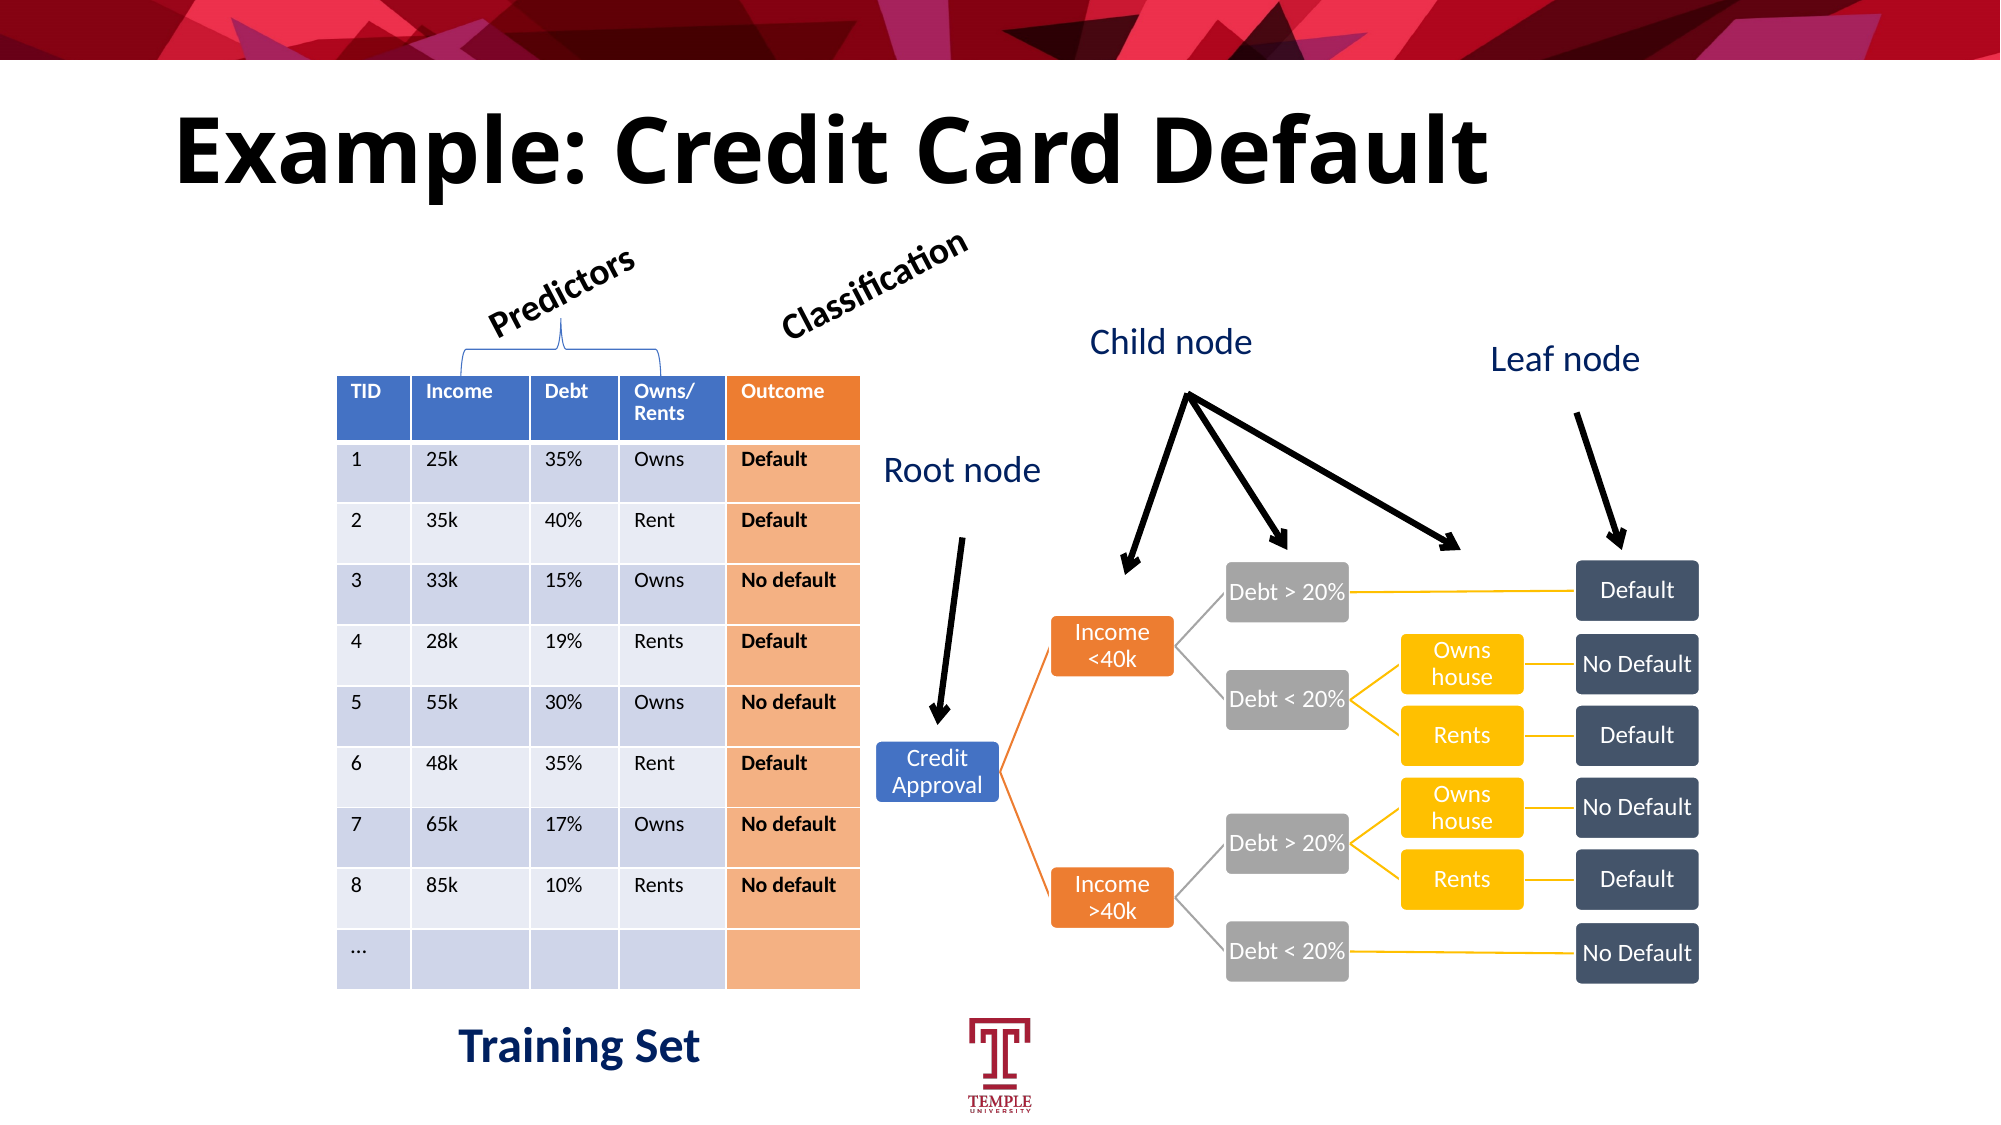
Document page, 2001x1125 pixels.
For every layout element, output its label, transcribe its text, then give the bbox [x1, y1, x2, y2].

table_cell 30% [531, 687, 618, 746]
table_cell 17% [531, 808, 618, 867]
table_header Debt [531, 381, 618, 440]
table_cell [412, 930, 529, 989]
text_box [460, 318, 662, 381]
table_cell 35k [412, 504, 529, 563]
table_cell Rents [620, 869, 725, 928]
table_cell 10% [531, 869, 618, 928]
table_cell 19% [531, 626, 618, 685]
text_box Child node [1071, 310, 1272, 370]
table_cell Owns [620, 565, 725, 624]
text_box [1349, 807, 1398, 843]
text_box Default [1573, 703, 1701, 769]
text_box Default [1573, 847, 1701, 912]
table_cell … [337, 930, 410, 989]
table_cell 35% [531, 748, 618, 807]
table_cell Owns [620, 687, 725, 746]
table_cell [620, 930, 725, 989]
table_cell 40% [531, 504, 618, 563]
table_header TID [337, 376, 410, 440]
table_cell No default [727, 687, 860, 746]
text_box Credit Approval [874, 739, 1002, 805]
table_cell 35% [531, 445, 618, 502]
text_box [1349, 950, 1573, 955]
text_box No Default [1573, 631, 1701, 697]
table_cell [531, 930, 618, 989]
table_cell 85k [412, 869, 529, 928]
table_header Income [412, 376, 529, 440]
table_header Outcome [727, 376, 860, 440]
table_cell 6 [337, 748, 410, 807]
table_cell 25k [412, 445, 529, 502]
text_box [999, 771, 1048, 896]
table_cell 1 [337, 445, 410, 502]
table_cell Owns [620, 445, 725, 502]
text_box Predictors [424, 248, 697, 380]
table_cell [727, 930, 860, 989]
table_cell Rent [620, 748, 725, 807]
table_cell 28k [412, 626, 529, 685]
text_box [1576, 412, 1622, 550]
table_cell 15% [531, 565, 618, 624]
table_cell Owns [620, 808, 725, 867]
text_box Debt < 20% [1223, 667, 1351, 733]
table_cell 2 [337, 504, 410, 563]
text_box [1349, 589, 1573, 594]
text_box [937, 537, 963, 725]
text_box No Default [1573, 775, 1701, 841]
text_box Debt < 20% [1223, 919, 1351, 984]
text_box [1174, 844, 1223, 898]
text_box Training Set [348, 1005, 811, 1081]
table_cell 5 [337, 687, 410, 746]
table_cell 48k [412, 748, 529, 807]
table_cell 65k [412, 808, 529, 867]
text_box Owns house [1398, 775, 1526, 841]
table_cell Default [727, 445, 860, 502]
text_box Rents [1398, 703, 1526, 769]
text_box Owns house [1398, 631, 1526, 697]
text_box Default [1573, 558, 1701, 623]
text_box Classification [737, 248, 1003, 373]
text_box Income <40k [1048, 613, 1176, 679]
text_box [1349, 699, 1398, 736]
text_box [1124, 393, 1188, 575]
table_cell Rents [620, 626, 725, 685]
table_cell 33k [412, 565, 529, 624]
text_box Rents [1398, 847, 1526, 912]
text_box Example: Credit Card Default [157, 60, 1508, 248]
table_cell 55k [412, 687, 529, 746]
table_cell Default [727, 626, 860, 685]
picture [0, 0, 2000, 60]
text_box Debt > 20% [1223, 811, 1351, 876]
table_cell 7 [337, 808, 410, 867]
text_box Root node [862, 437, 1063, 498]
text_box [1349, 842, 1398, 880]
text_box Debt > 20% [1223, 559, 1351, 625]
text_box Income >40k [1048, 865, 1176, 930]
table_cell Rent [620, 504, 725, 563]
table_cell Default [727, 748, 860, 807]
text_box [1174, 896, 1223, 951]
text_box [1174, 645, 1223, 700]
table_header Owns/ Rents [620, 376, 725, 440]
table_cell 3 [337, 565, 410, 624]
text_box [1349, 664, 1398, 700]
picture [967, 1018, 1032, 1113]
text_box [999, 648, 1048, 771]
table_cell Default [727, 504, 860, 563]
table_cell 8 [337, 869, 410, 928]
table_cell No default [727, 869, 860, 928]
text_box [1174, 592, 1223, 646]
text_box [1187, 393, 1461, 550]
table_cell No default [727, 808, 860, 867]
text_box Leaf node [1475, 326, 1657, 387]
text_box No Default [1573, 921, 1701, 986]
table_cell 4 [337, 626, 410, 685]
table_cell No default [727, 565, 860, 624]
